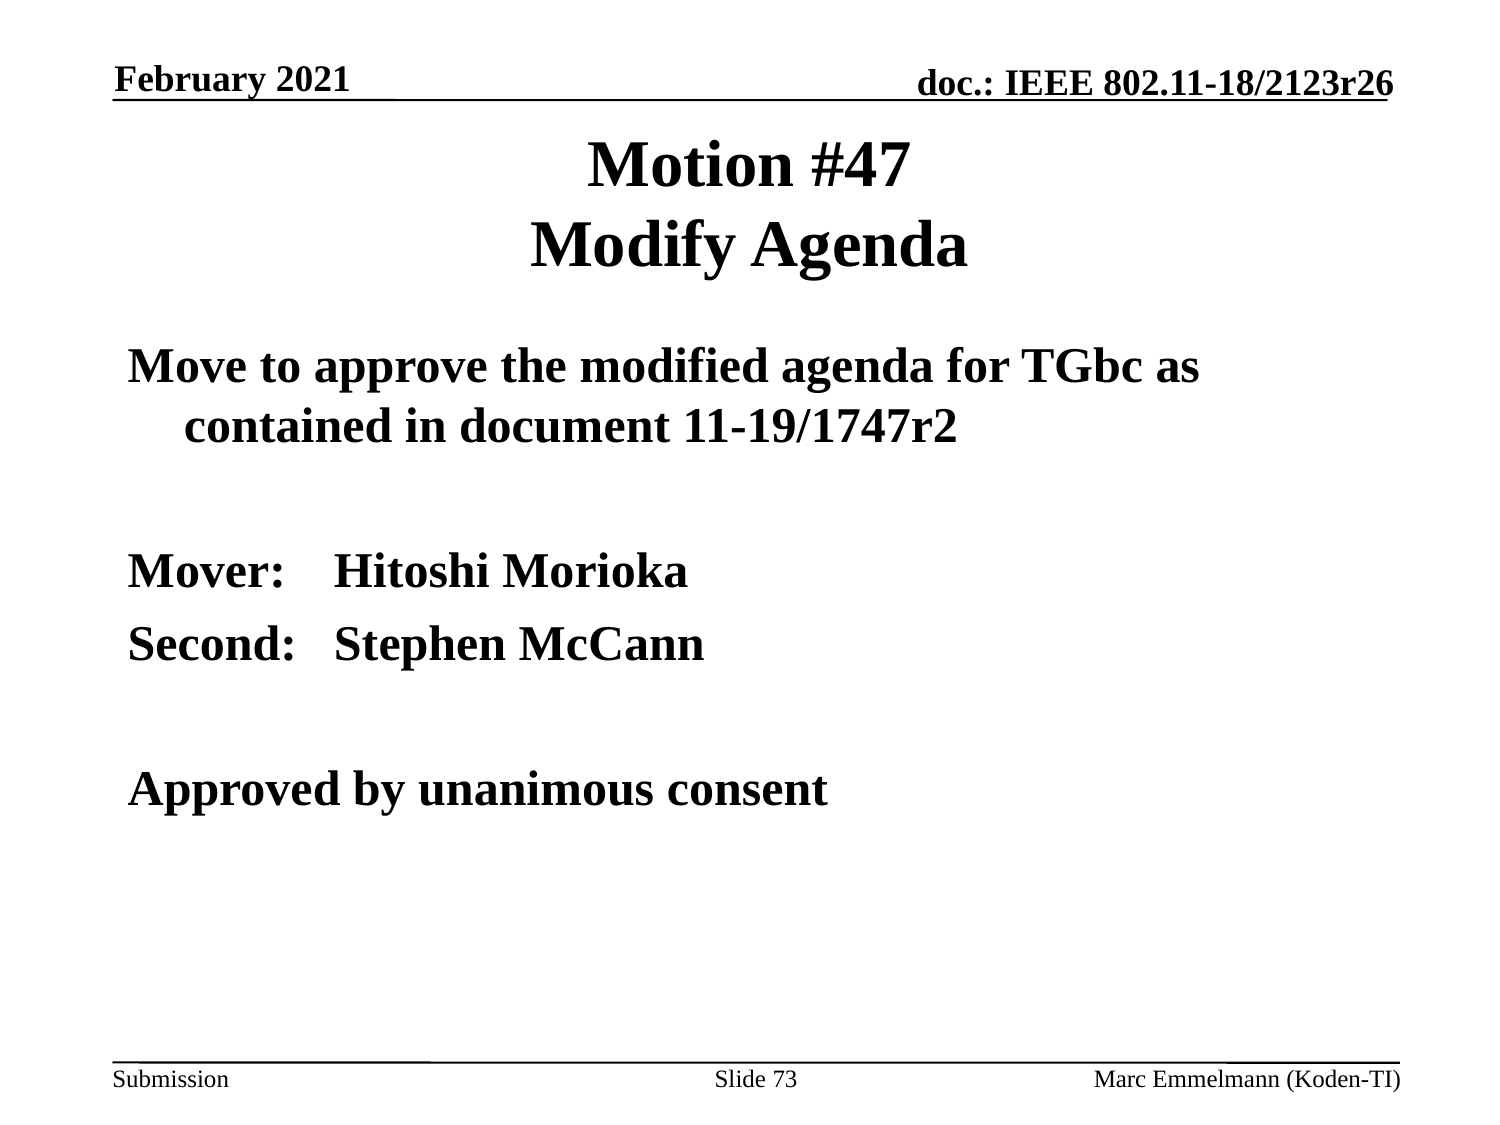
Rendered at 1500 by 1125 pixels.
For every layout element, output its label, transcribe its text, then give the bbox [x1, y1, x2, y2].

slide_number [114, 54, 423, 100]
title Motion #47 Modify Agenda [112, 112, 1388, 288]
slide_number Slide 73 [712, 1061, 800, 1123]
footer Marc Emmelmann (Koden-TI) [878, 1061, 1402, 1093]
list Move to approve the modified agenda for TGbc as contained in document 11-19/1747r2 Mover: Hitoshi Morioka Second: Stephen McCann Approved by unanimous consent [112, 324, 1388, 1000]
